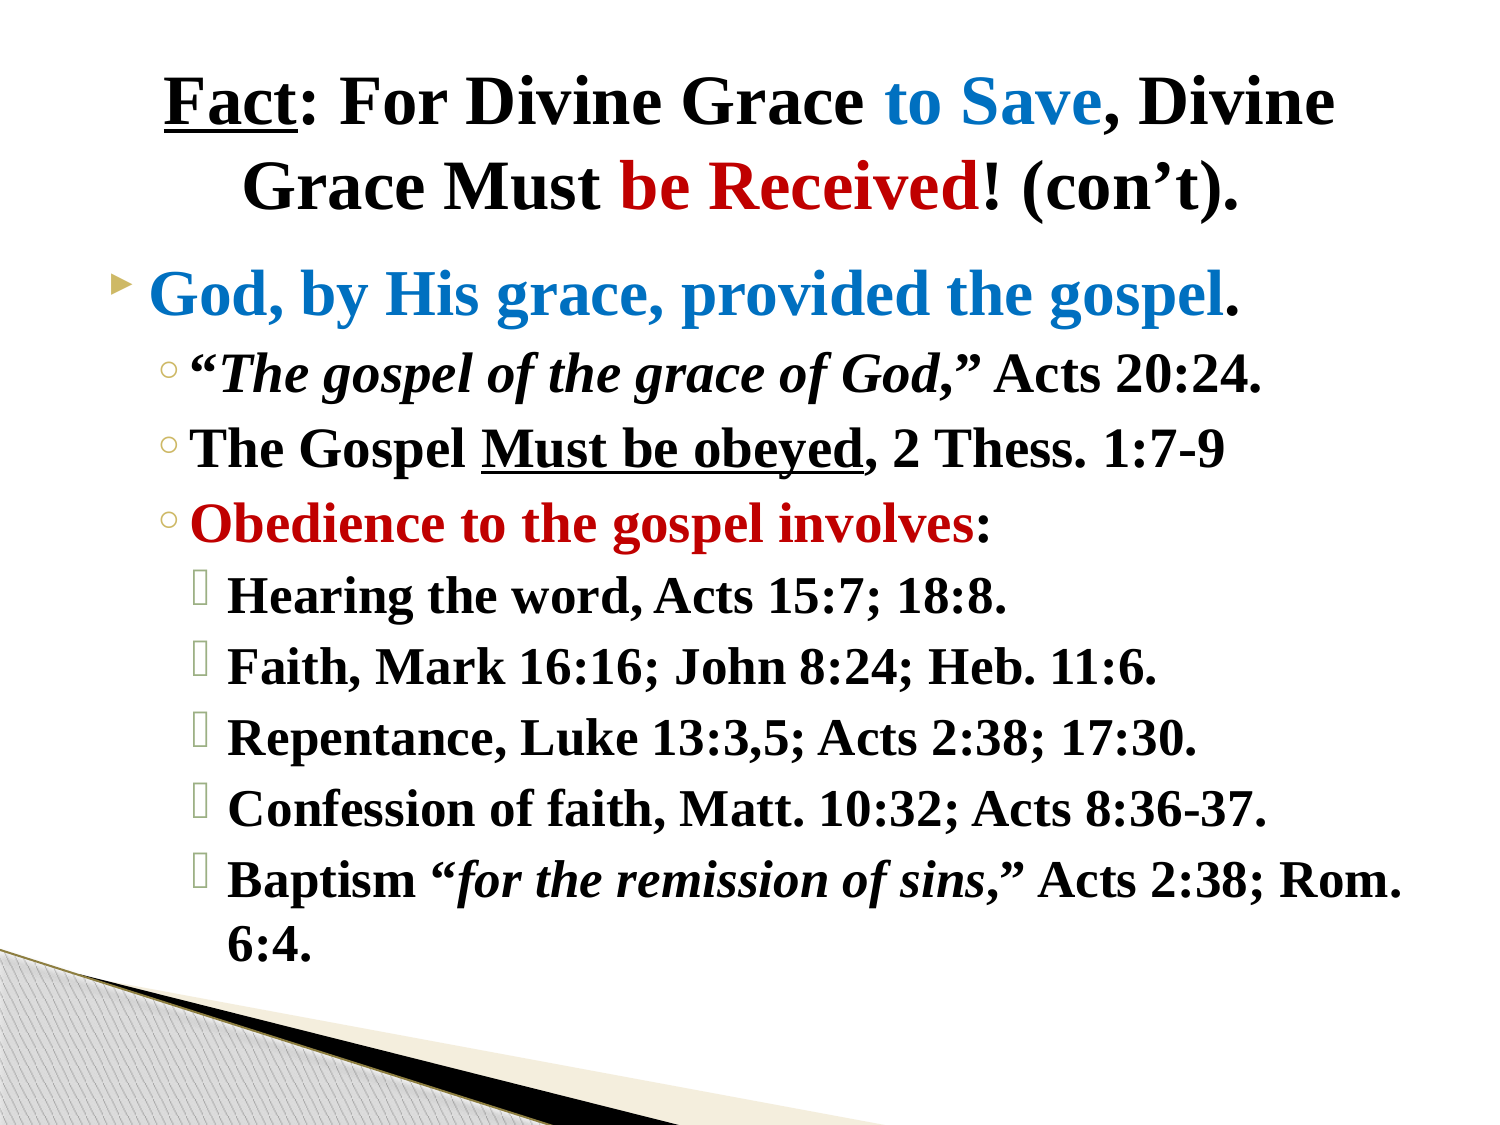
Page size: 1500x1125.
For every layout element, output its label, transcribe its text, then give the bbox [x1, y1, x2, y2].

title Fact: For Divine Grace to Save, Divine Grace Must be Received! (con’t). [75, 45, 1425, 233]
list God, by His grace, provided the gospel. “The gospel of the grace of God,” Acts 20:24. The Gospel Must be obeyed, 2 Thess. 1:7-9 Obedience to the gospel involves: Hearing the word, Acts 15:7; 18:8. Faith, Mark 16:16; John 8:24; Heb. 11:6. Repentance, Luke 13:3,5; Acts 2:38; 17:30. Confession of faith, Matt. 10:32; Acts 8:36-37. Baptism “for the remission of sins,” Acts 2:38; Rom. 6:4. [75, 243, 1425, 986]
